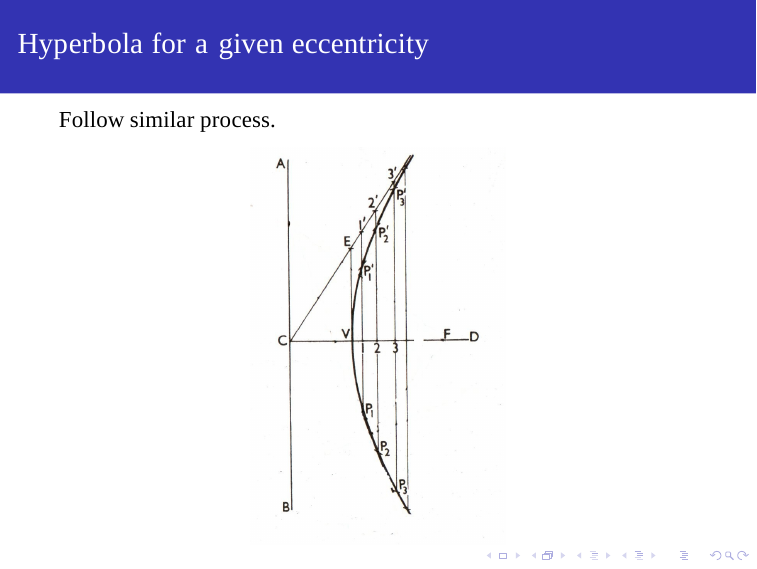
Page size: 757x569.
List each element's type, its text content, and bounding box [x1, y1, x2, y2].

text_box [515, 552, 521, 559]
text_box [250, 147, 506, 545]
text_box [0, 0, 756, 94]
text_box Hyperbola for a given eccentricity [15, 28, 435, 63]
text_box [560, 552, 566, 559]
text_box [712, 551, 722, 560]
text_box [737, 551, 746, 560]
text_box [543, 555, 553, 560]
text_box Follow similar process. [56, 108, 277, 135]
